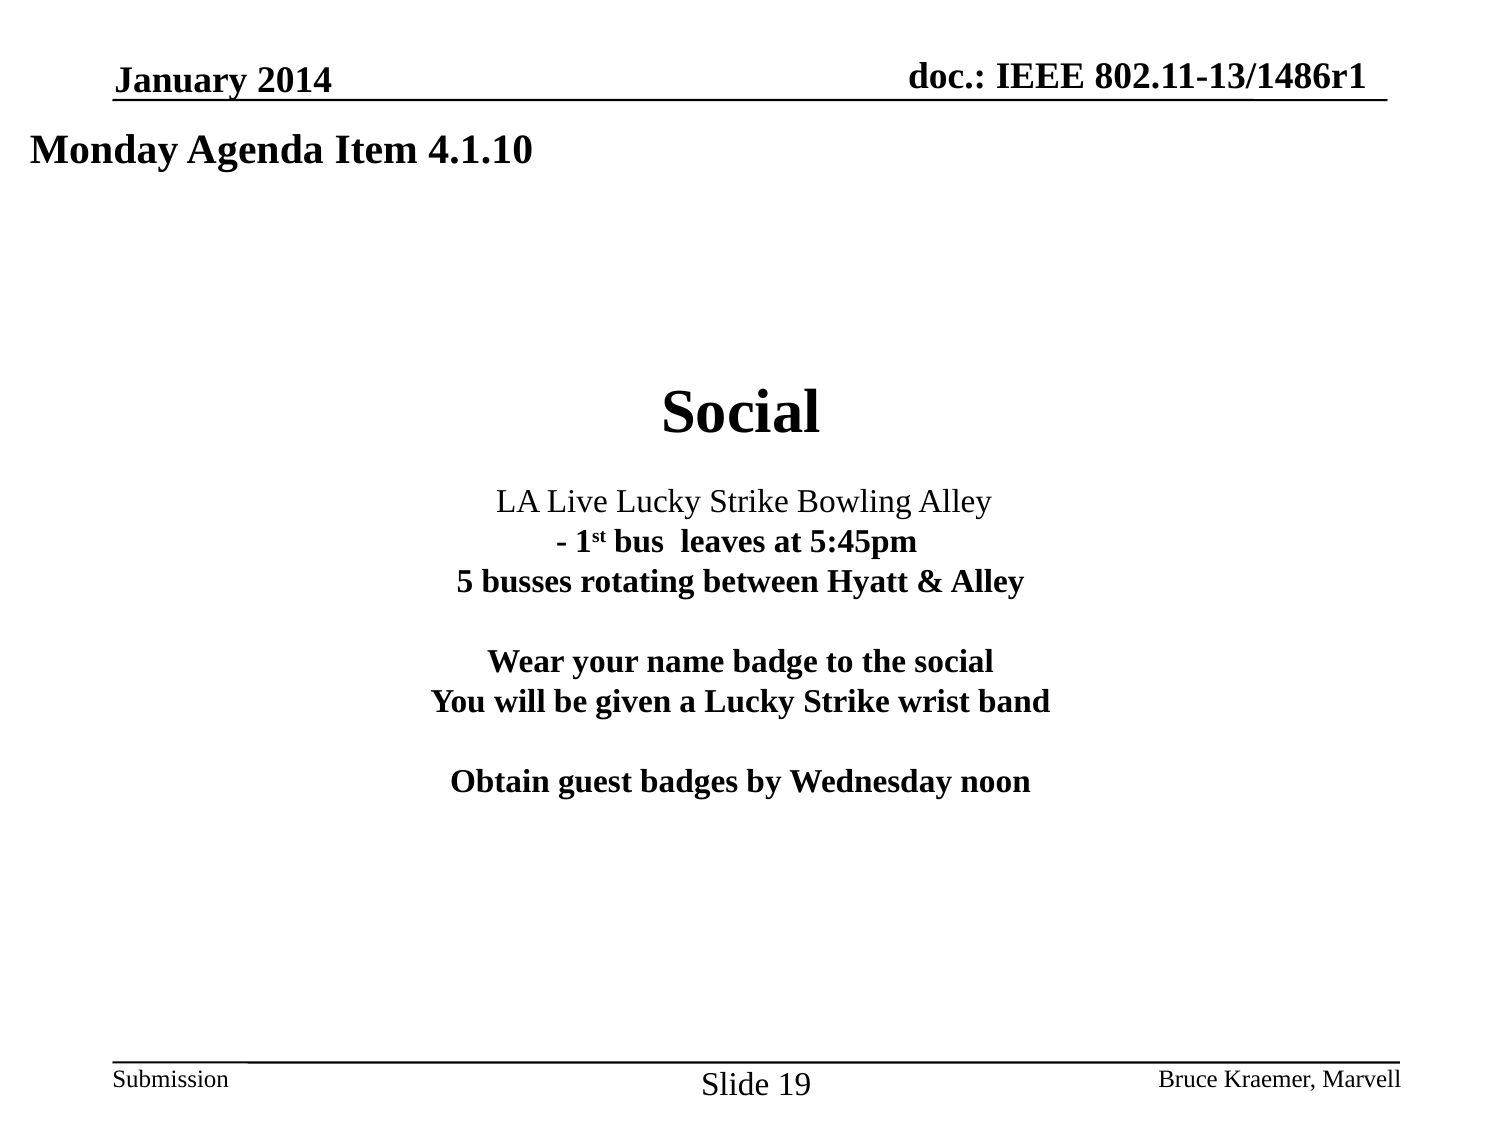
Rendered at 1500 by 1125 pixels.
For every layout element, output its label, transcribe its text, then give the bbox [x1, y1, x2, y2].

title Social LA Live Lucky Strike Bowling Alley - 1st bus leaves at 5:45pm 5 busses rotating between Hyatt & Alley Wear your name badge to the social You will be given a Lucky Strike wrist band Obtain guest badges by Wednesday noon [13, 239, 1469, 970]
text_box Monday Agenda Item 4.1.10 [14, 114, 560, 179]
slide_number Slide 19 [697, 1062, 815, 1103]
footer Bruce Kraemer, Marvell [1079, 1062, 1402, 1093]
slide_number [114, 54, 374, 100]
